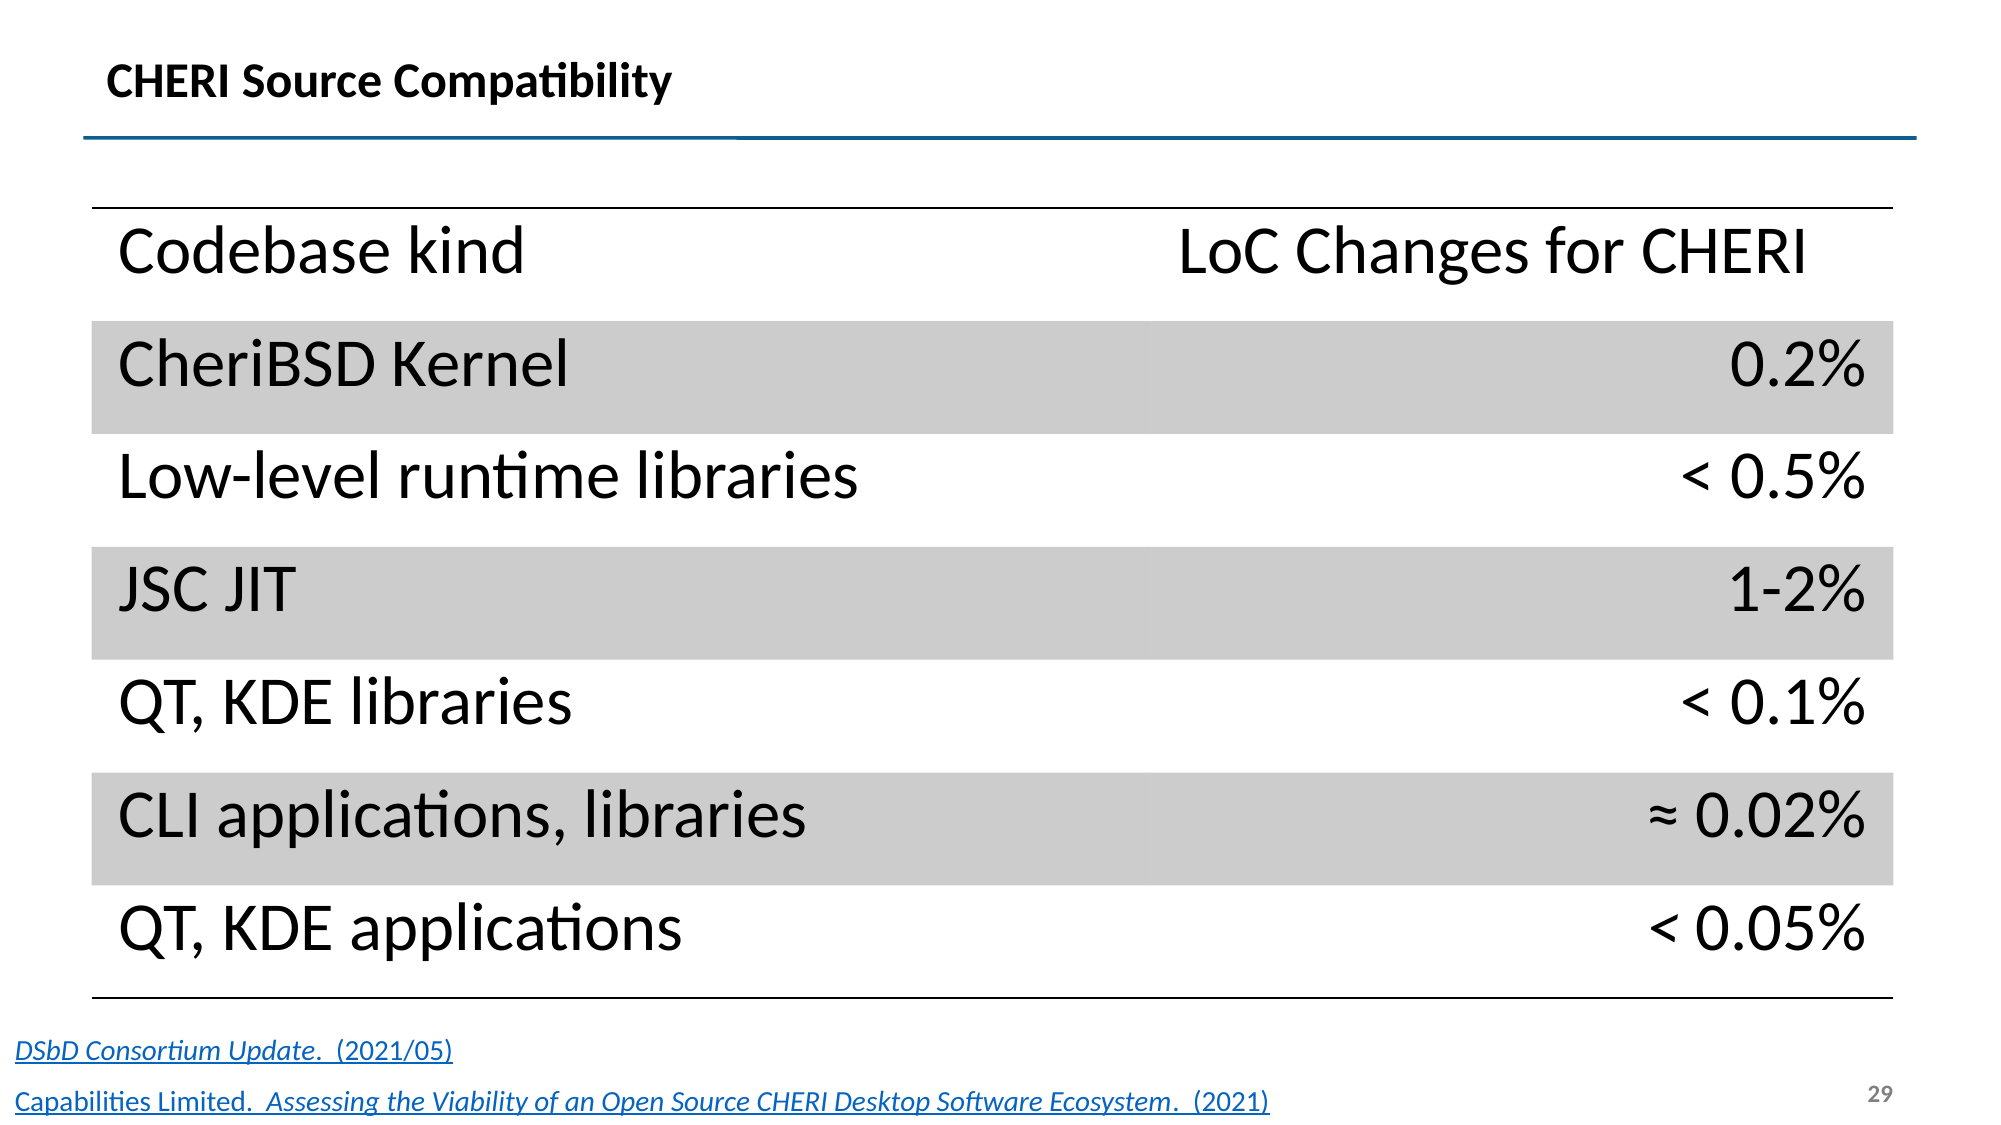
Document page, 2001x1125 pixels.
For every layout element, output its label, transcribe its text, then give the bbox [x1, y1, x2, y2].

table_cell CLI applications, libraries [92, 773, 1152, 885]
table_cell JSC JIT [92, 547, 1152, 660]
table_cell < 0.1% [1152, 660, 1893, 773]
table_header LoC Changes for CHERI [1152, 209, 1893, 321]
text_box DSbD Consortium Update. (2021/05) [0, 1023, 1000, 1074]
table_header Codebase kind [92, 209, 1152, 321]
table_cell 0.2% [1152, 321, 1893, 434]
table_cell < 0.05% [1152, 885, 1893, 997]
table_cell < 0.5% [1152, 434, 1893, 547]
table_cell ≈ 0.02% [1152, 773, 1893, 885]
table_cell Low-level runtime libraries [92, 434, 1152, 547]
table_cell 1-2% [1152, 547, 1893, 660]
text_box Capabilities Limited. Assessing the Viability of an Open Source CHERI Desktop Software Ecosystem. (2021) [0, 1074, 1647, 1125]
table_cell CheriBSD Kernel [92, 321, 1152, 434]
slide_number 29 [1749, 1062, 1909, 1123]
table_cell QT, KDE applications [92, 885, 1152, 997]
table_cell QT, KDE libraries [92, 660, 1152, 773]
title CHERI Source Compatibility [91, 31, 1909, 132]
